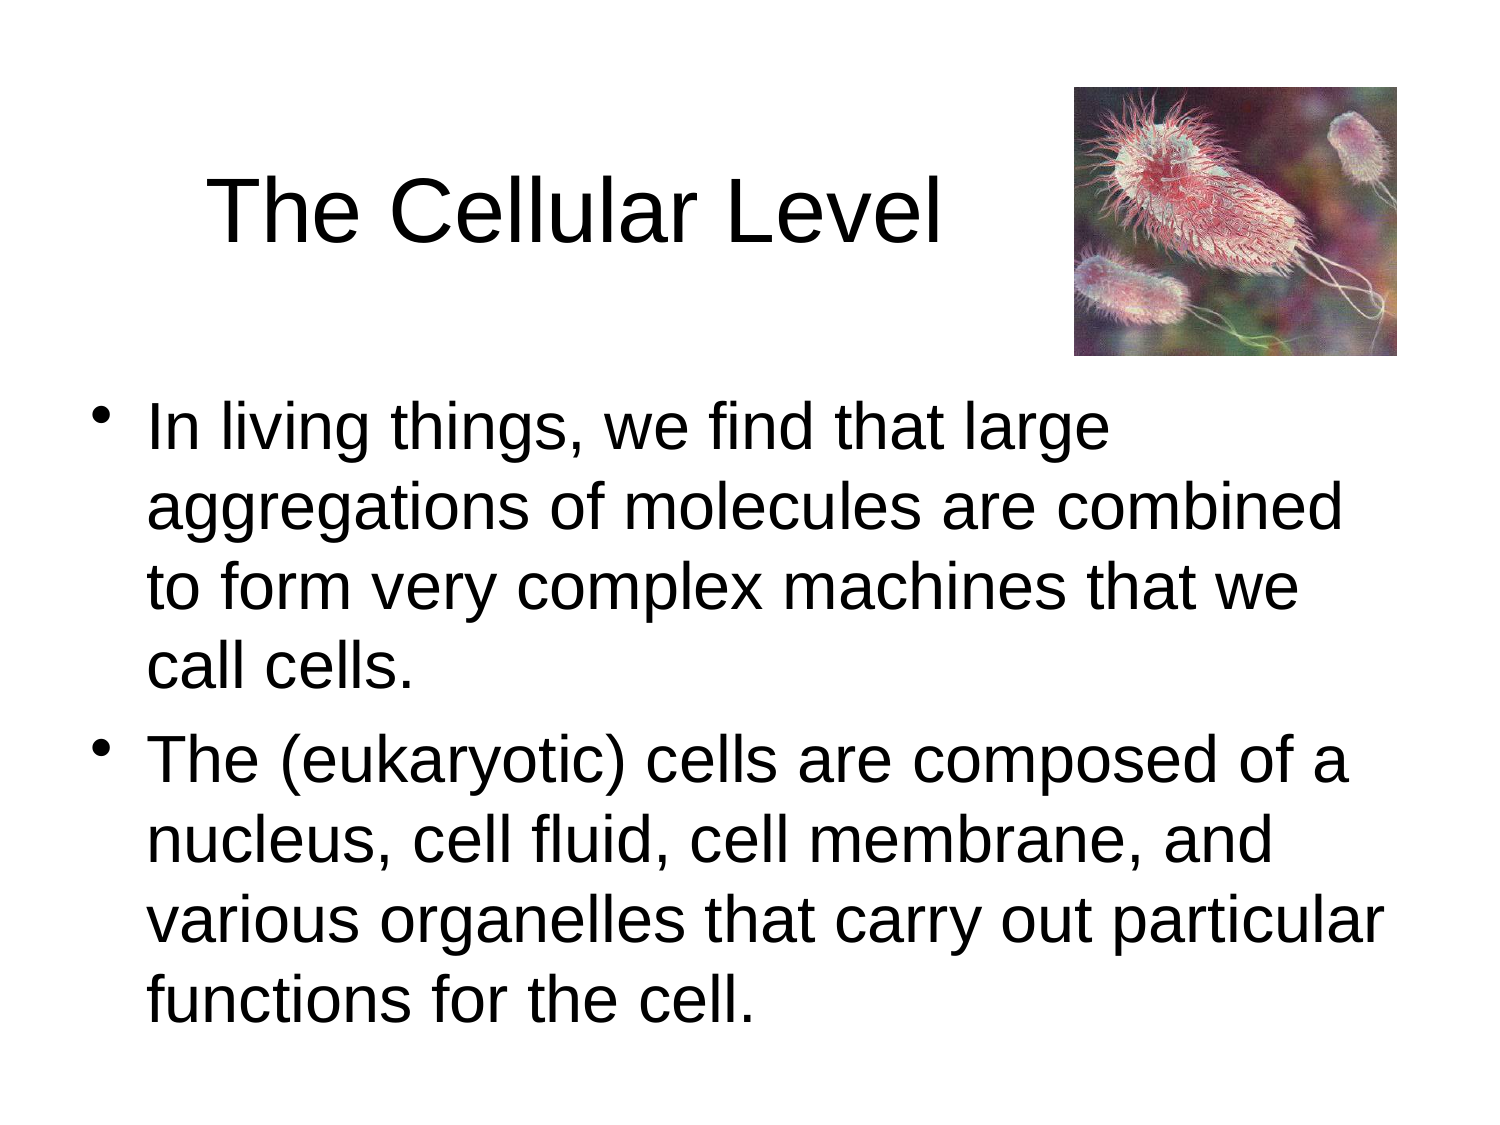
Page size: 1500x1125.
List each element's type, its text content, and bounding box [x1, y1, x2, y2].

picture [1074, 87, 1397, 356]
title The Cellular Level [87, 112, 1063, 300]
list In living things, we find that large aggregations of molecules are combined to form very complex machines that we call cells. The (eukaryotic) cells are composed of a nucleus, cell fluid, cell membrane, and various organelles that carry out particular functions for the cell. [75, 375, 1425, 1088]
